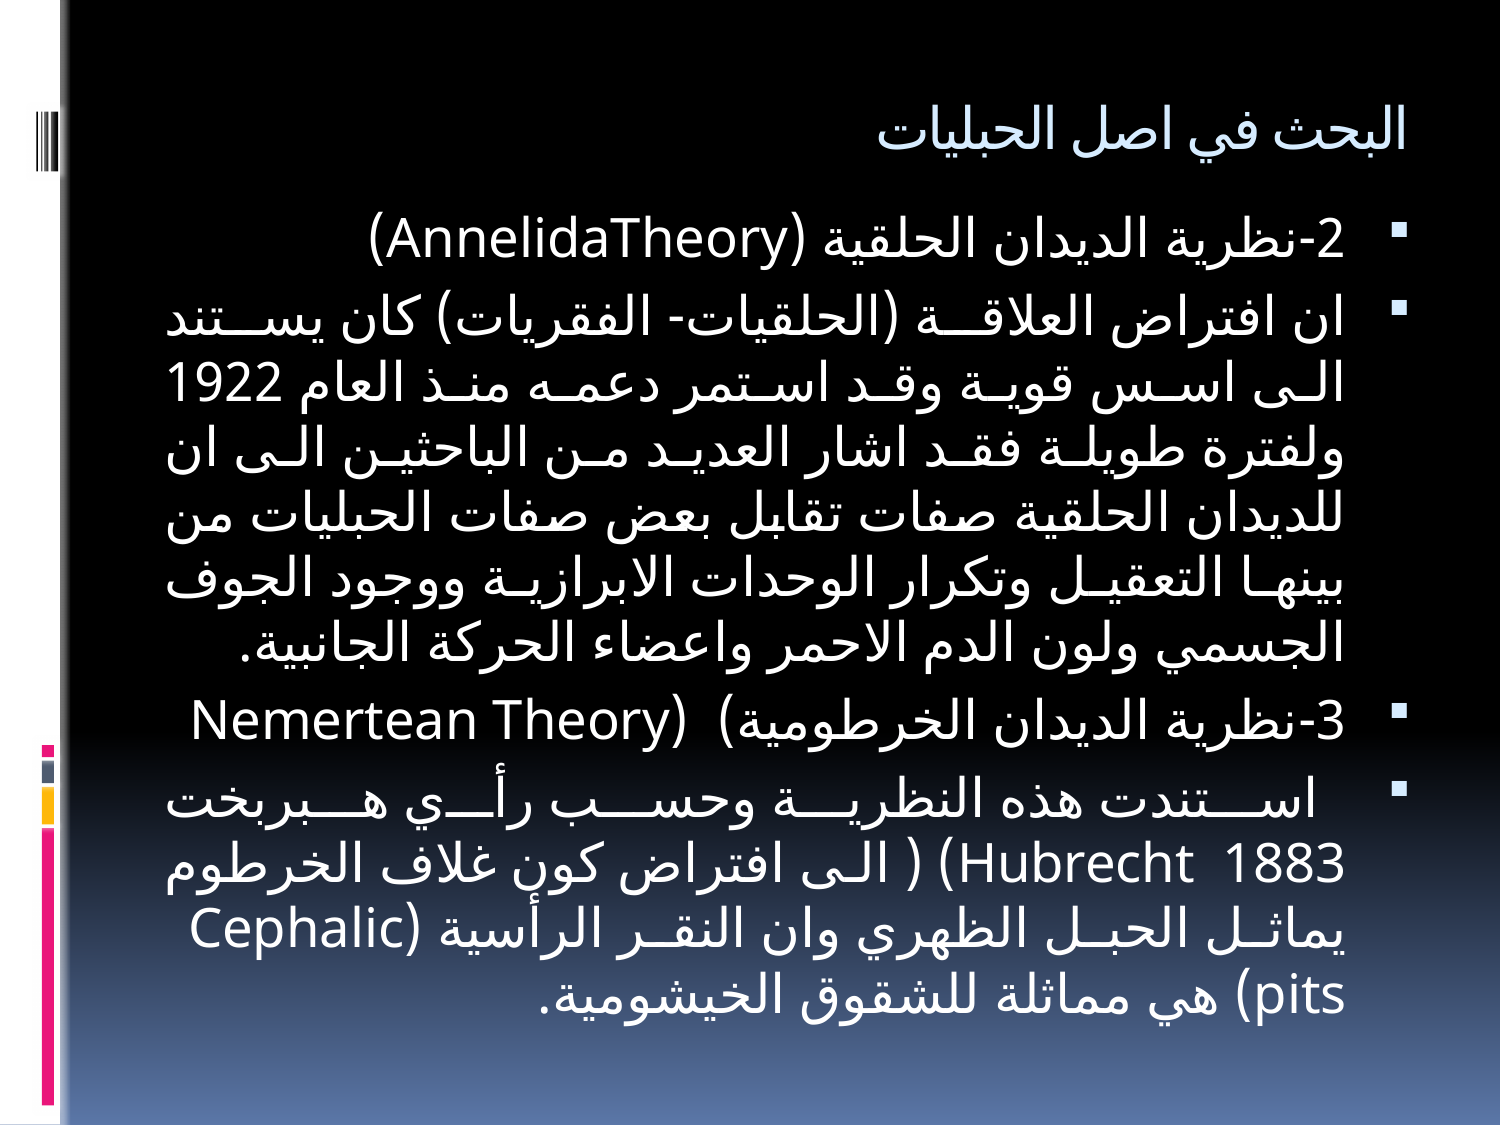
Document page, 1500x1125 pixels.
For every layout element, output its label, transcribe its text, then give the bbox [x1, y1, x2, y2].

list 2- نظرية الديدان الحلقية (AnnelidaTheory) ان افتراض العلاقة (الحلقيات- الفقريات) كان يستند الى اسس قوية وقد استمر دعمه منذ العام 1922 ولفترة طويلة فقد اشار العديد من الباحثين الى ان للديدان الحلقية صفات تقابل بعض صفات الحبليات من بينها التعقيل وتكرار الوحدات الابرازية ووجود الجوف الجسمي ولون الدم الاحمر واعضاء الحركة الجانبية. 3- نظرية الديدان الخرطومية) (Nemertean Theory استندت هذه النظرية وحسب رأي هبربخت Hubrecht 1883) ( الى افتراض كون غلاف الخرطوم يماثل الحبل الظهري وان النقر الرأسية (Cephalic pits) هي مماثلة للشقوق الخيشومية. [150, 196, 1425, 1043]
title البحث في اصل الحبليات [150, 83, 1425, 196]
